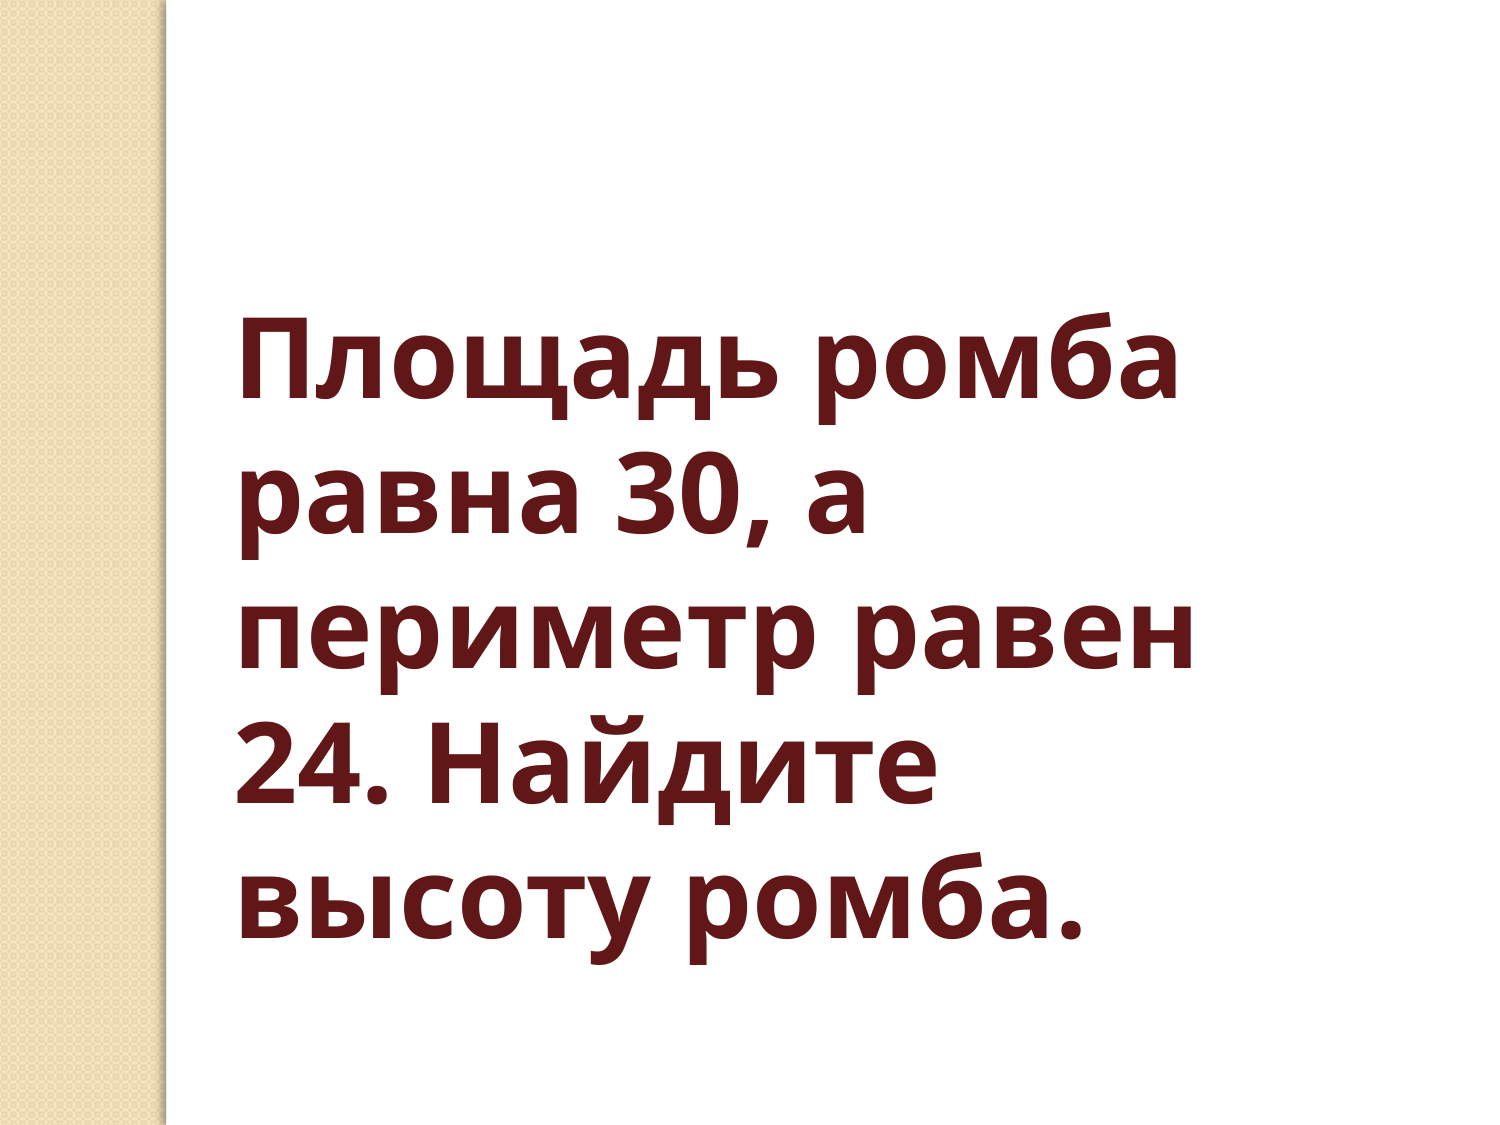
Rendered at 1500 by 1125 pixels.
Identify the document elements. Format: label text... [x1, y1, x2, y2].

text_box Площадь ромба равна 30, а периметр равен 24. Найдите высоту ромба. [218, 278, 1306, 969]
